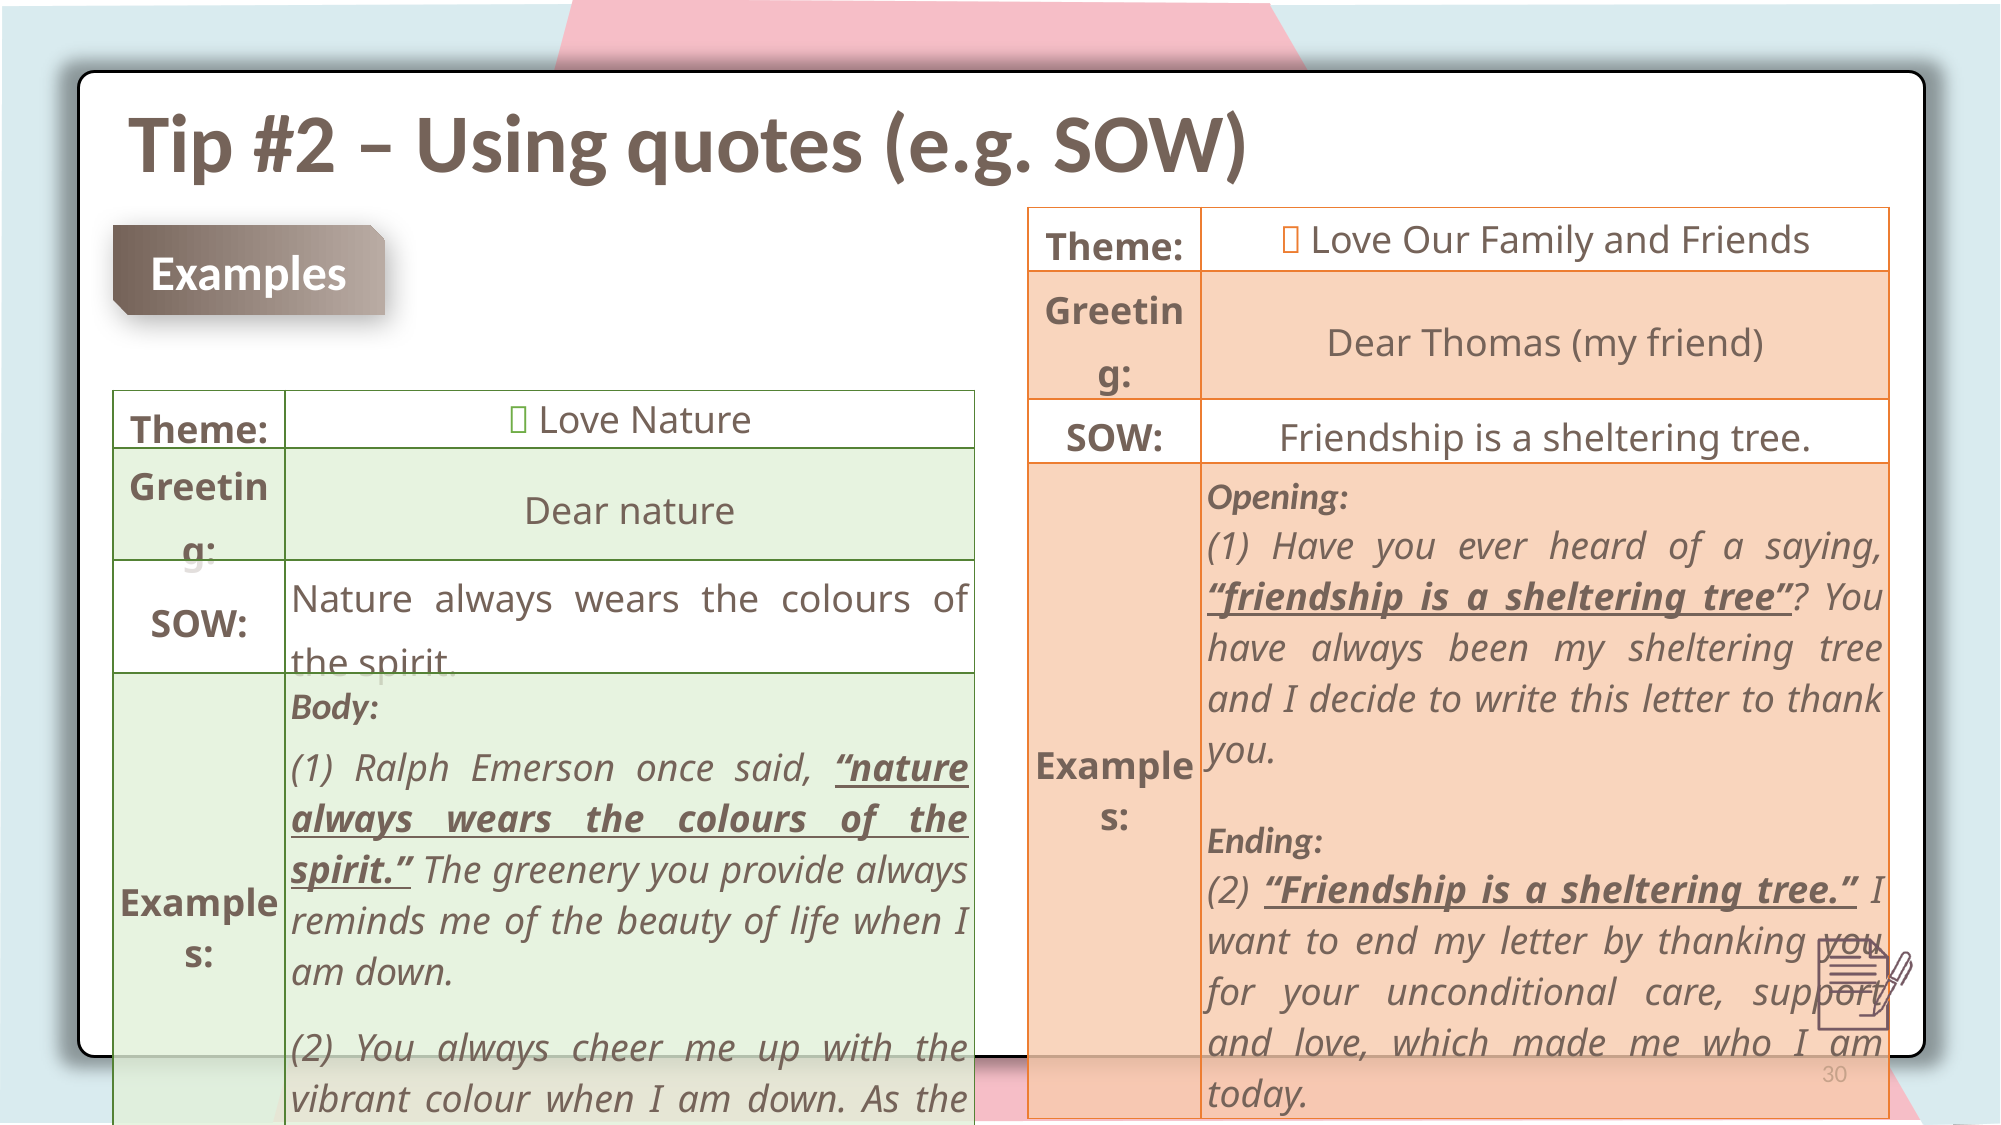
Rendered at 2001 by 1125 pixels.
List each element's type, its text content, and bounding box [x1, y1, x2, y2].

text_box Examples [113, 225, 385, 315]
table_cell Examples: [1029, 464, 1200, 1118]
table_cell Examples: [114, 674, 284, 1125]
table_header Theme: [114, 391, 284, 447]
table_cell Greeting: [114, 449, 284, 559]
table_cell Body: (1) Ralph Emerson once said, “nature always wears the colours of the spirit.” The greenery you provide always reminds me of the beauty of life when I am down. (2) You always cheer me up with the vibrant colour when I am down. As the saying goes, “nature always wears the colours of the spirit.” [286, 674, 974, 1125]
table_cell SOW: [1029, 400, 1200, 462]
table_header  Love Our Family and Friends [1202, 208, 1888, 270]
table_cell Dear nature [286, 449, 974, 559]
picture [0, 0, 2001, 1125]
table_header  Love Nature [286, 391, 974, 447]
table_cell Greeting: [1029, 272, 1200, 398]
title Tip #2 – Using quotes (e.g. SOW) [113, 67, 1890, 224]
table_cell Friendship is a sheltering tree. [1202, 400, 1888, 462]
table_cell SOW: [114, 561, 284, 672]
table_cell Opening: (1) Have you ever heard of a saying, “friendship is a sheltering tree”? You have always been my sheltering tree and I decide to write this letter to thank you. Ending: (2) “Friendship is a sheltering tree.” I want to end my letter by thanking you for your unconditional care, support and love, which made me who I am today. [1202, 464, 1888, 1118]
table_cell Nature always wears the colours of the spirit. [286, 561, 974, 672]
table_header Theme: [1029, 208, 1200, 270]
table_cell Dear Thomas (my friend) [1202, 272, 1888, 398]
